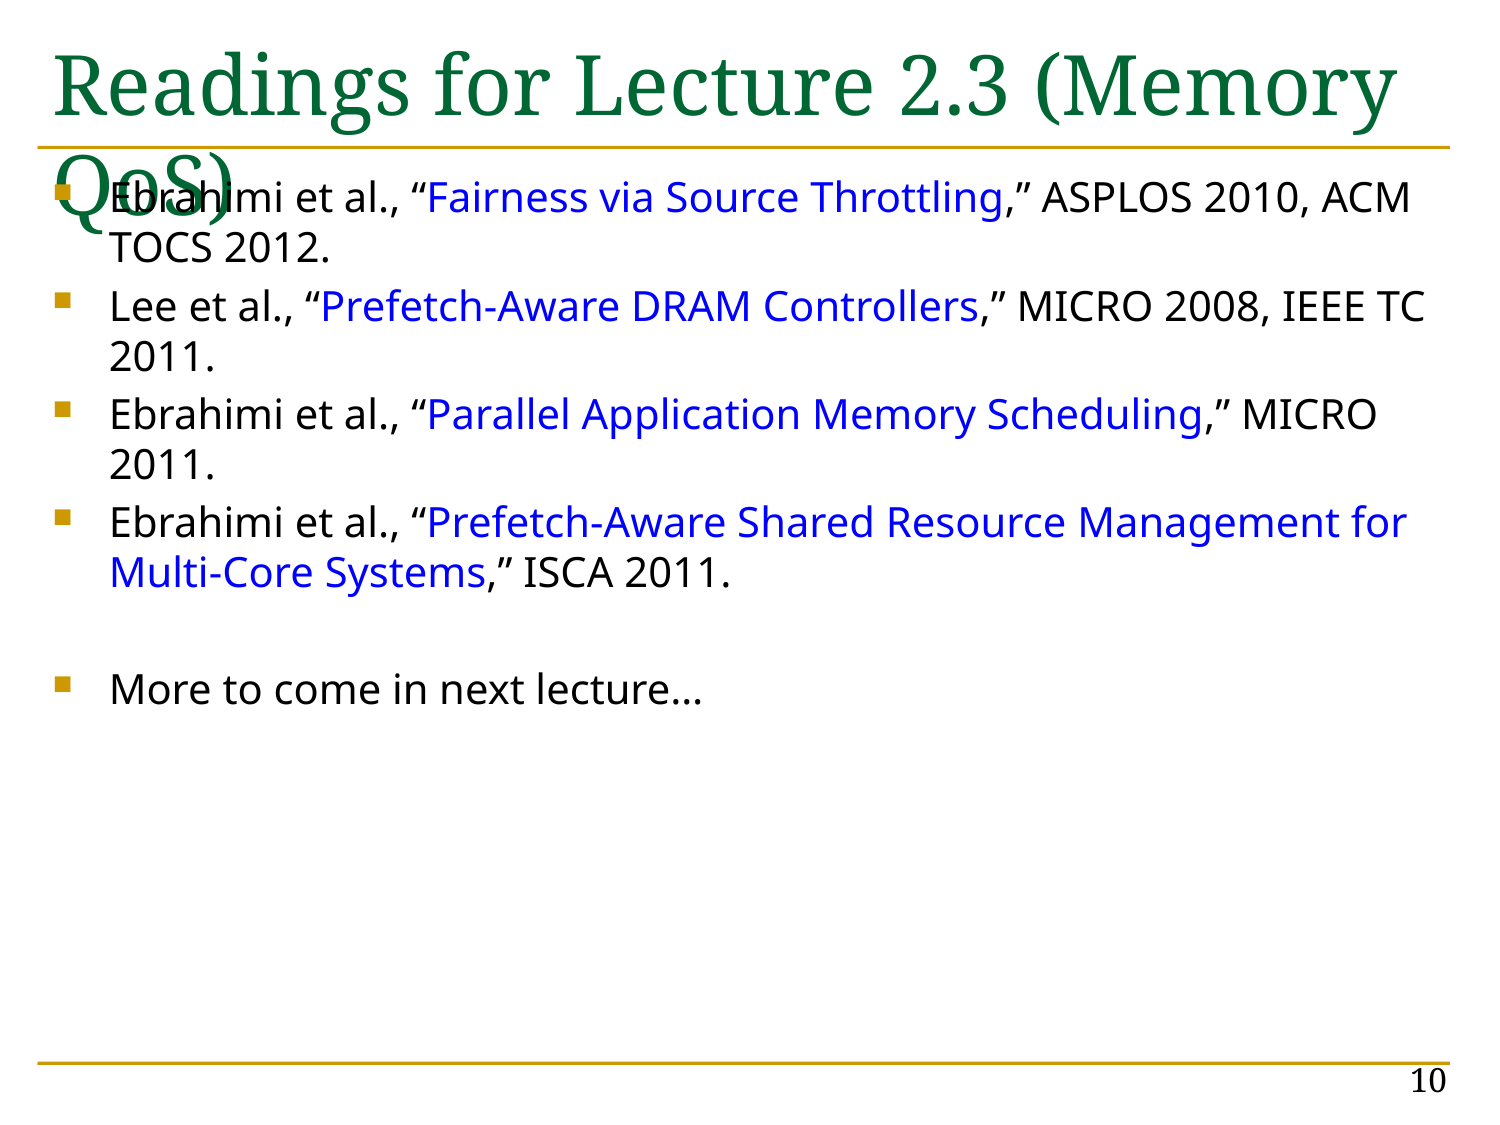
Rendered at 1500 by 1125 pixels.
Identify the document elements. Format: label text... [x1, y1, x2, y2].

title Readings for Lecture 2.3 (Memory QoS) [37, 24, 1450, 163]
slide_number 10 [1111, 1036, 1462, 1112]
list Ebrahimi et al., “Fairness via Source Throttling,” ASPLOS 2010, ACM TOCS 2012. Lee et al., “Prefetch-Aware DRAM Controllers,” MICRO 2008, IEEE TC 2011. Ebrahimi et al., “Parallel Application Memory Scheduling,” MICRO 2011. Ebrahimi et al., “Prefetch-Aware Shared Resource Management for Multi-Core Systems,” ISCA 2011. More to come in next lecture… [37, 163, 1450, 1016]
